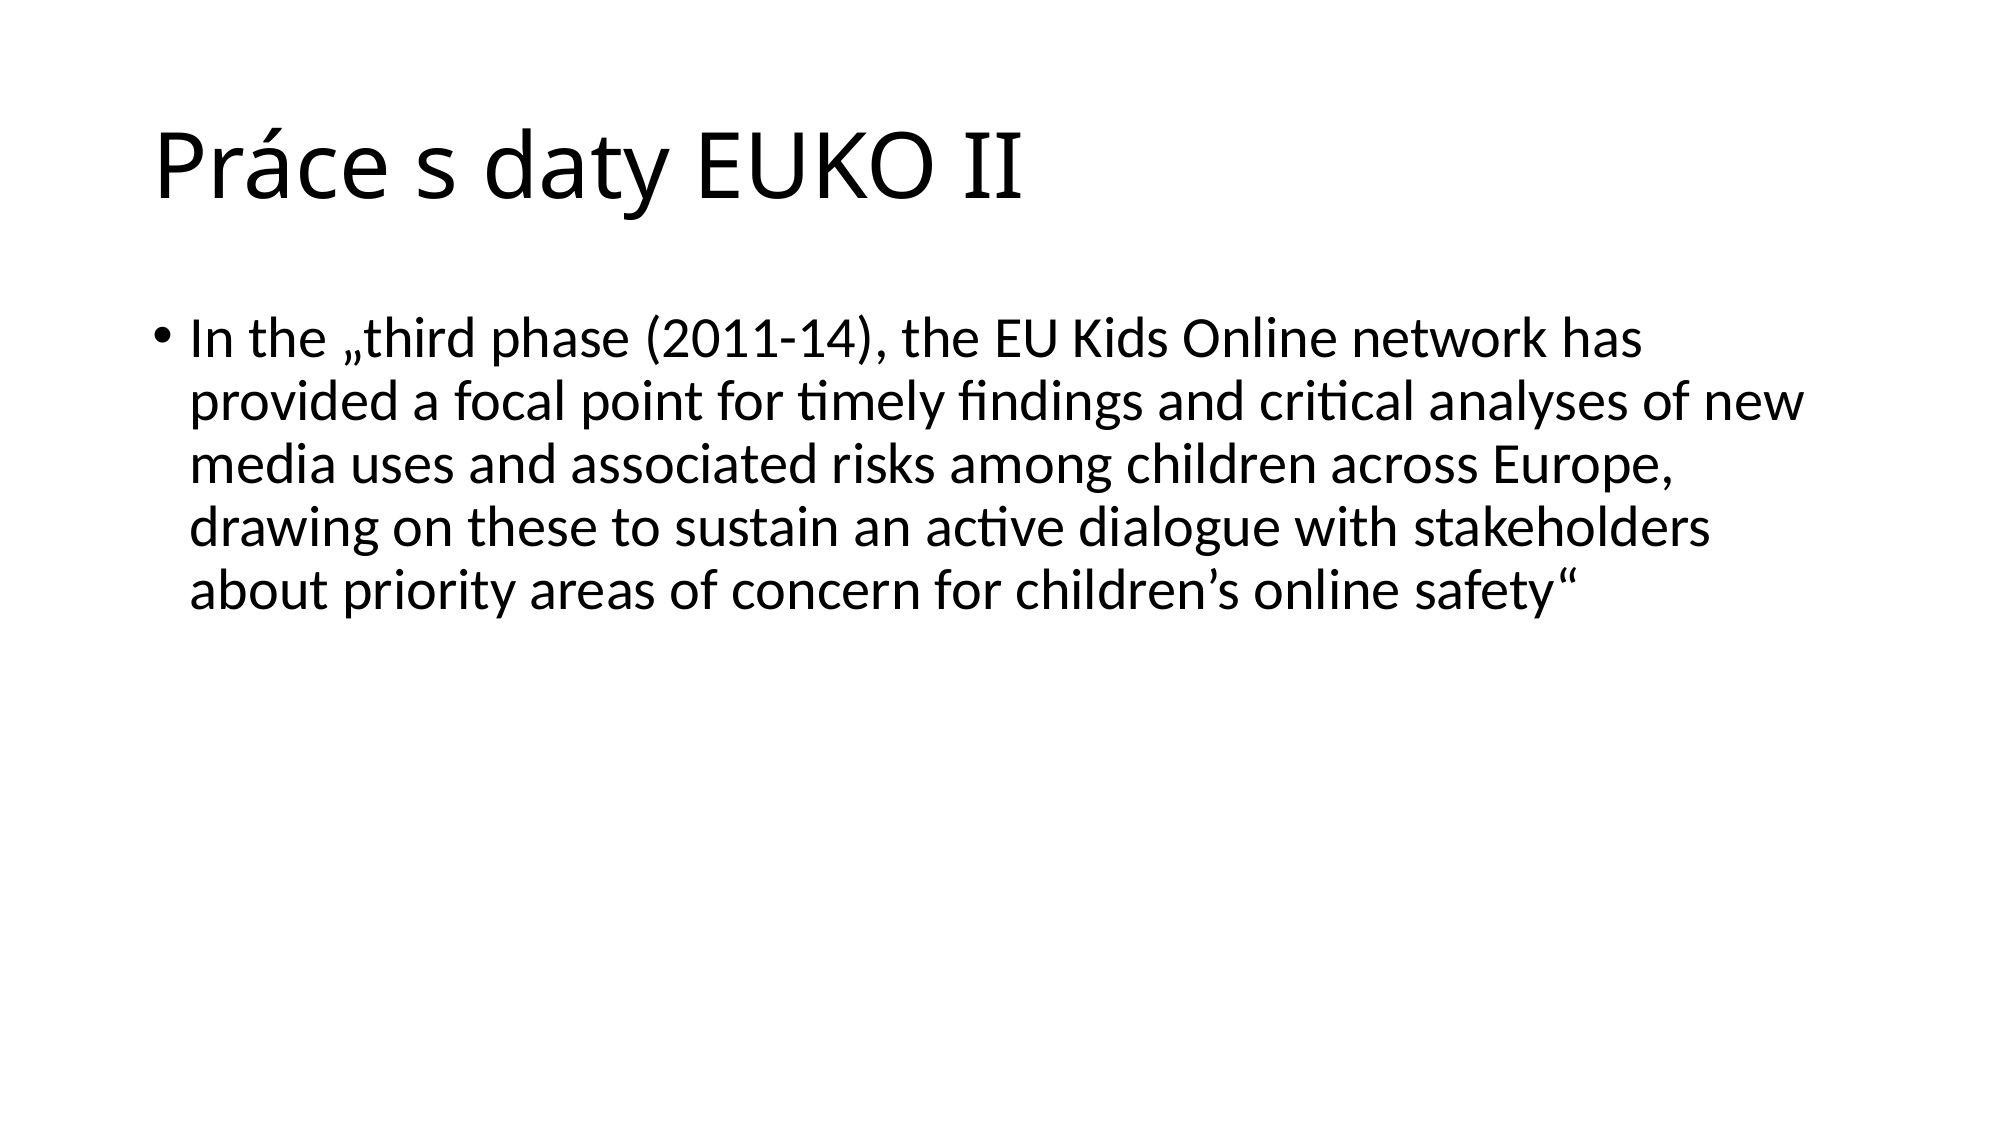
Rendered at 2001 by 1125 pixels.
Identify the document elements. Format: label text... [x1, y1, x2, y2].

list In the „third phase (2011-14), the EU Kids Online network has provided a focal point for timely findings and critical analyses of new media uses and associated risks among children across Europe, drawing on these to sustain an active dialogue with stakeholders about priority areas of concern for children’s online safety“ [137, 299, 1863, 1014]
title Práce s daty EUKO II [137, 59, 1863, 278]
